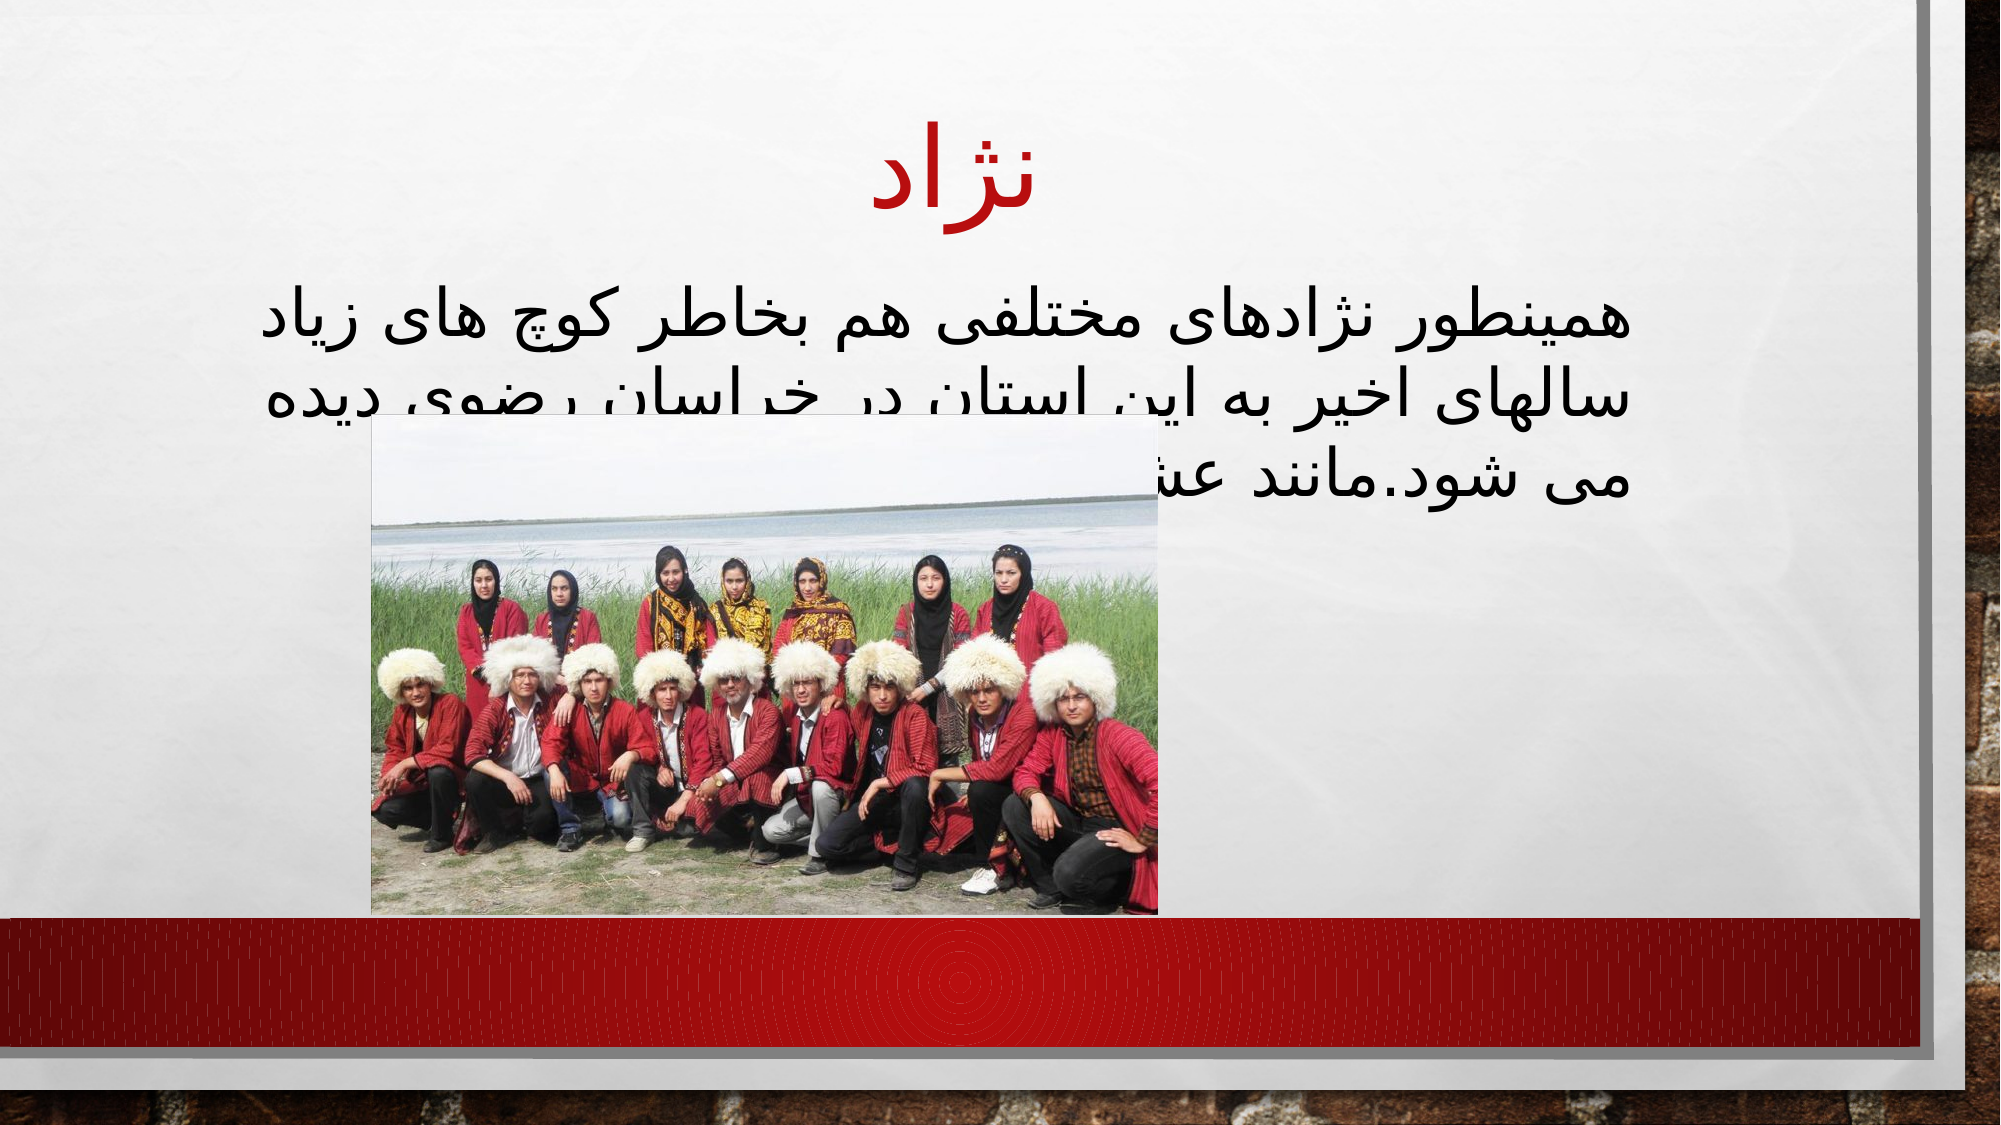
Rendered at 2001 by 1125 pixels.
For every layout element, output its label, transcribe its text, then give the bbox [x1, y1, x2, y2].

picture [371, 414, 1158, 916]
text_box همینطور نژادهای مختلفی هم بخاطر کوچ های زیاد سالهای اخیر به این استان در خراسان رضوی دیده می شود.مانند عشایر، ترکمن، کرد و بلوچ [177, 262, 1650, 517]
picture [0, 0, 2000, 1125]
title نژاد [101, 76, 1808, 266]
